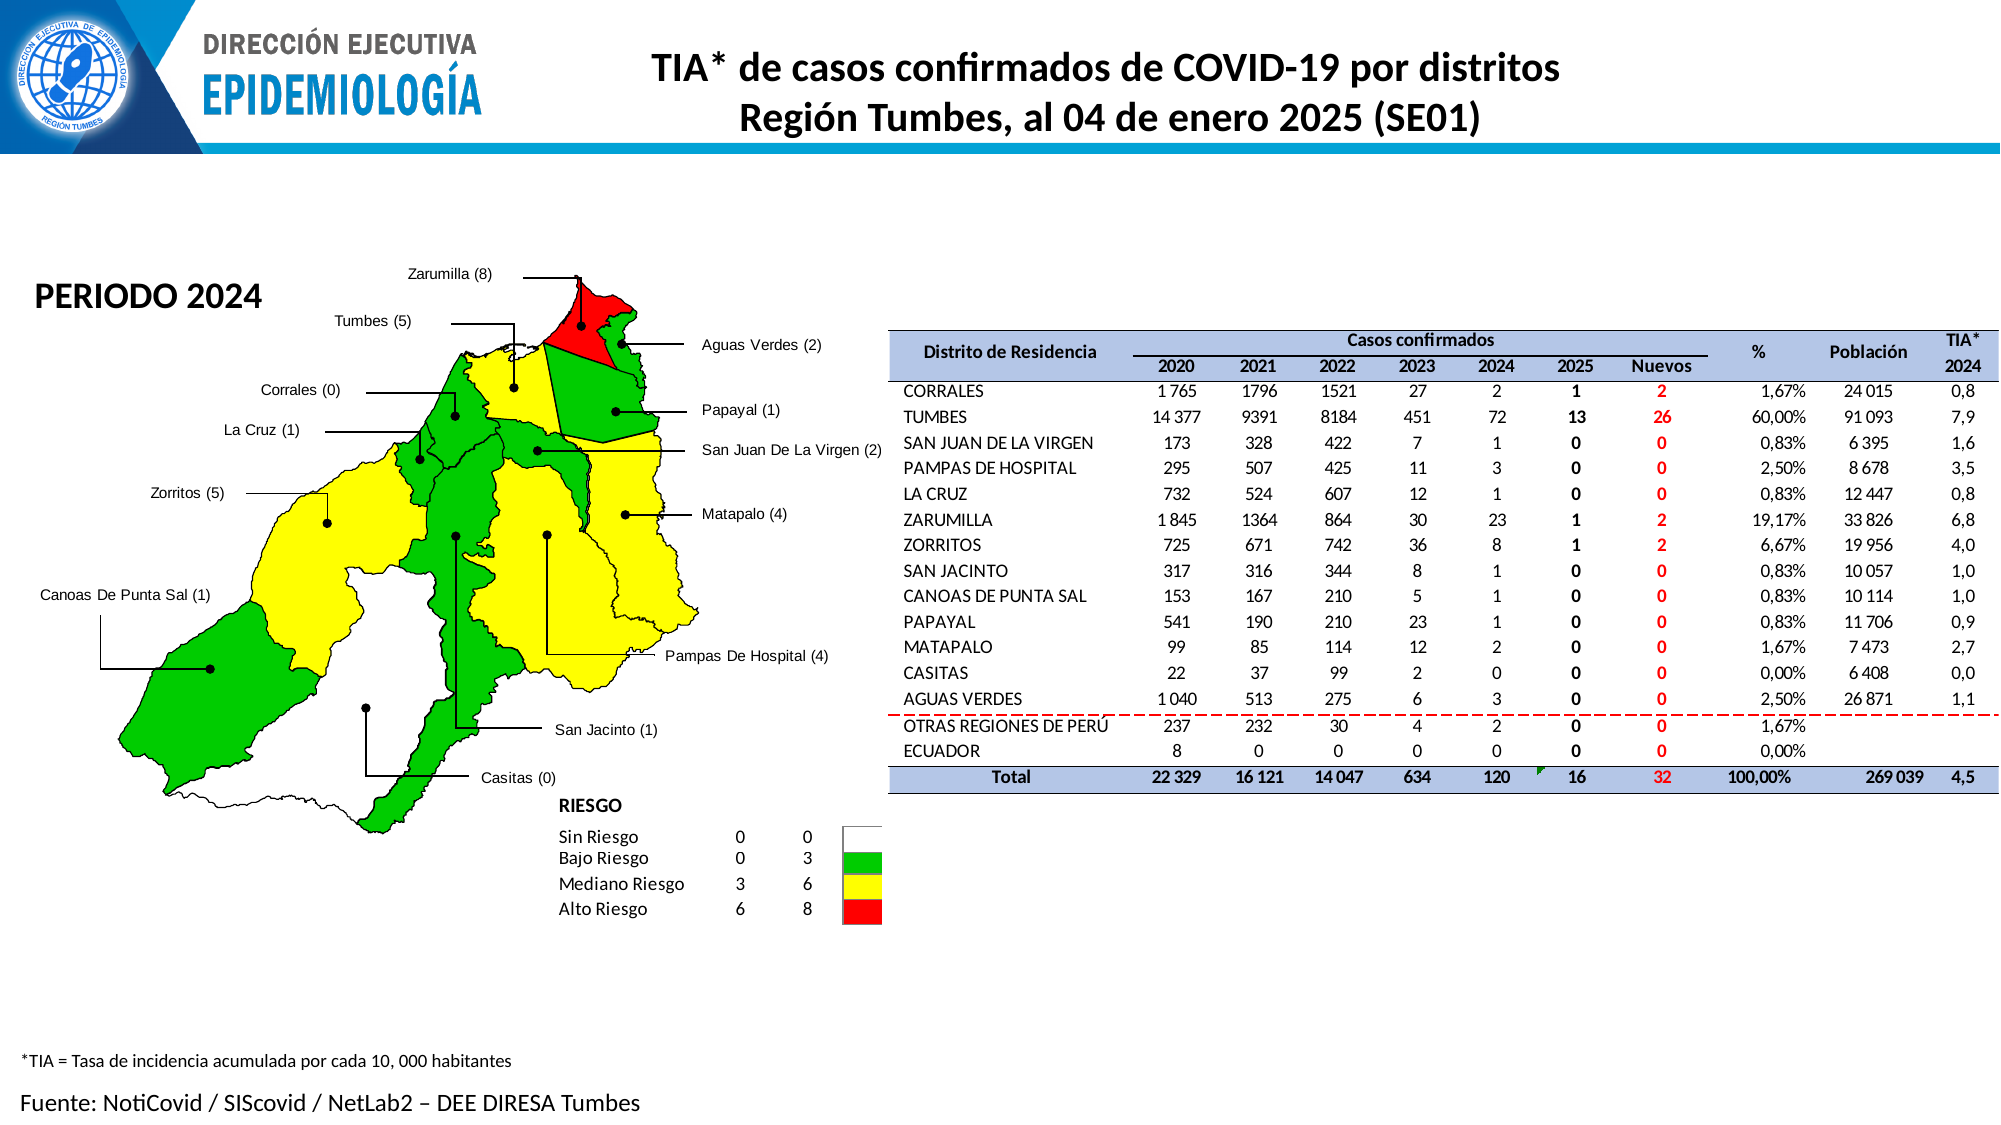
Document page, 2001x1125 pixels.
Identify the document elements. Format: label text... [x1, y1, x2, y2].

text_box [0, 241, 884, 838]
text_box [0, 142, 2000, 155]
text_box *TIA = Tasa de incidencia acumulada por cada 10, 000 habitantes [5, 1041, 554, 1079]
picture [0, 0, 512, 154]
text_box Fuente: NotiCovid / SIScovid / NetLab2 – DEE DIRESA Tumbes [5, 1079, 1161, 1125]
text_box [543, 794, 884, 926]
text_box TIA* de casos confirmados de COVID-19 por distritos Región Tumbes, al 04 de enero 2025 (SE01) [512, 32, 1710, 148]
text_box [888, 329, 2000, 795]
